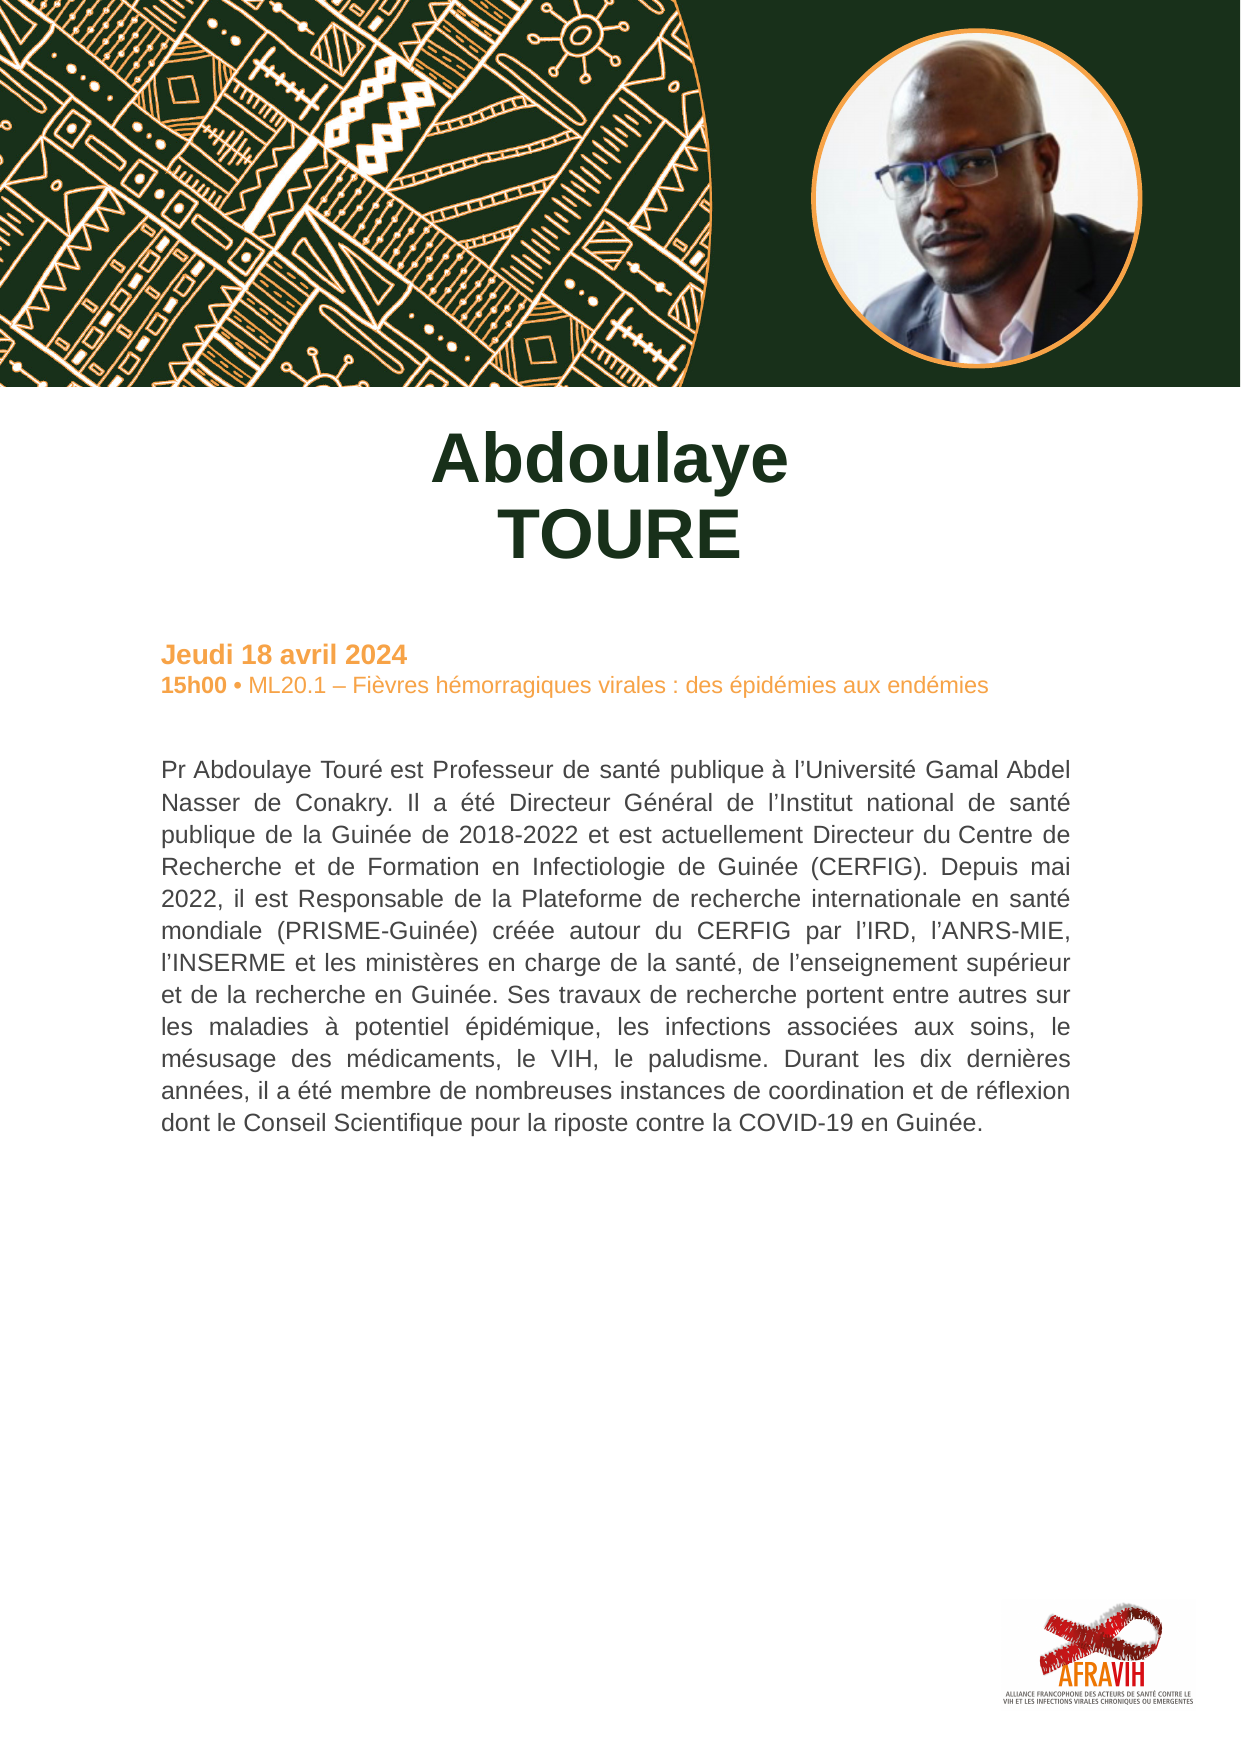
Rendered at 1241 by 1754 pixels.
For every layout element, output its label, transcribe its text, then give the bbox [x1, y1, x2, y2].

picture [1001, 1599, 1196, 1711]
subtitle Pr Abdoulaye Touré est Professeur de santé publique à l’Université Gamal Abdel Nasser de Conakry. Il a été Directeur Général de l’Institut national de santé publique de la Guinée de 2018-2022 et est actuellement Directeur du Centre de Recherche et de Formation en Infectiologie de Guinée (CERFIG). Depuis mai 2022, il est Responsable de la Plateforme de recherche internationale en santé mondiale (PRISME-Guinée) créée autour du CERFIG par l’IRD, l’ANRS-MIE, l’INSERME et les ministères en charge de la santé, de l’enseignement supérieur et de la recherche en Guinée. Ses travaux de recherche portent entre autres sur les maladies à potentiel épidémique, les infections associées aux soins, le mésusage des médicaments, le VIH, le paludisme. Durant les dix dernières années, il a été membre de nombreuses instances de coordination et de réflexion dont le Conseil Scientifique pour la riposte contre la COVID-19 en Guinée. [145, 744, 1088, 1280]
title Abdoulaye TOURE [291, 387, 949, 581]
text_box Jeudi 18 avril 2024 15h00 • ML20.1 – Fièvres hémorragiques virales : des épidémies aux endémies [145, 628, 1088, 706]
picture [0, 0, 1241, 387]
